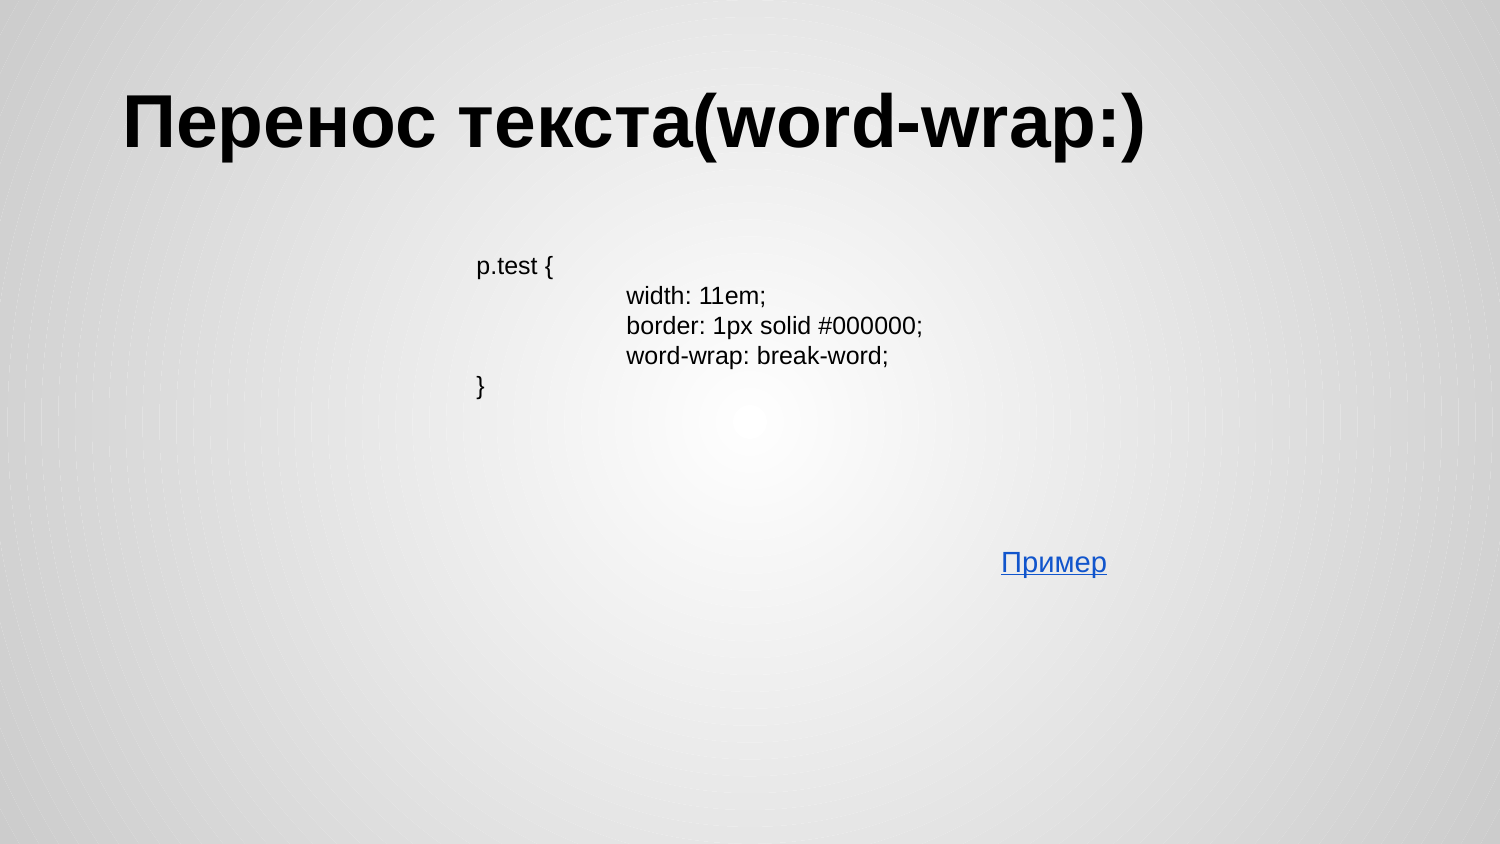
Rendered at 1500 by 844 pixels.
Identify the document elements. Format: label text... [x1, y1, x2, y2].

text_box Пример [986, 527, 1182, 624]
title Перенос текста(word-wrap:) [107, 36, 1393, 178]
list p.test { width: 11em; border: 1px solid #000000; word-wrap: break-word; } [461, 234, 1039, 513]
